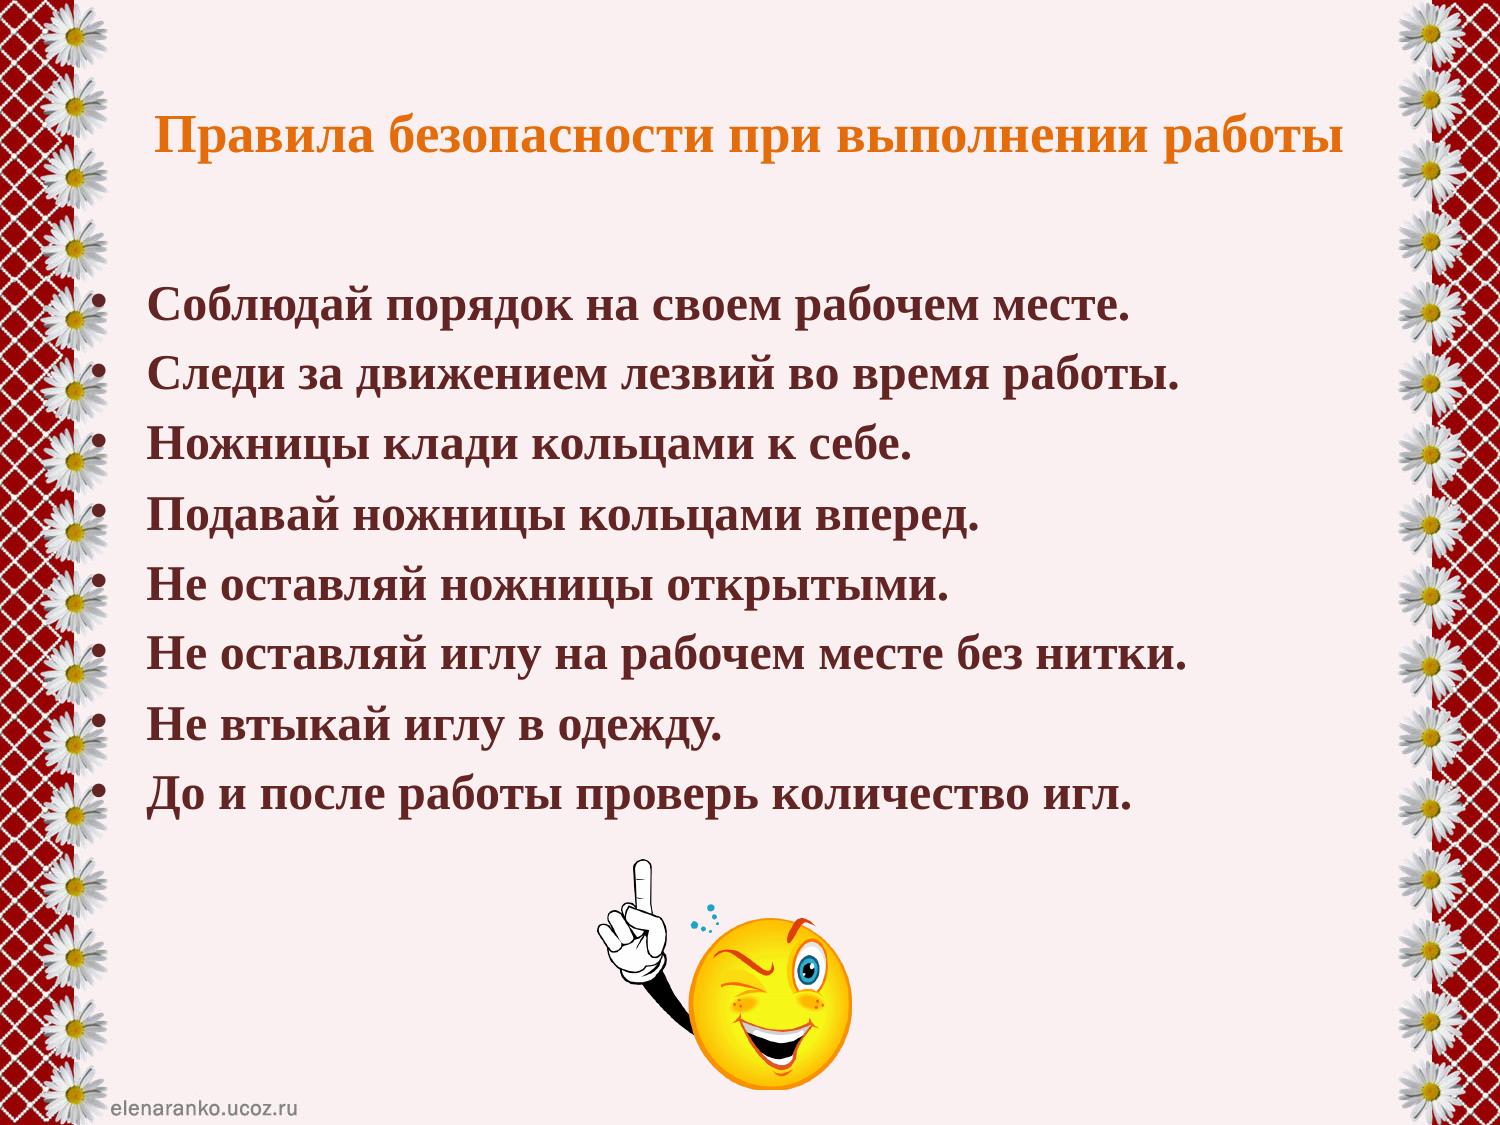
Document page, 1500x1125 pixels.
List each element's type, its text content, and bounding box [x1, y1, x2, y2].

title Правила безопасности при выполнении работы [75, 90, 1425, 244]
picture [0, 0, 1500, 1125]
list Соблюдай порядок на своем рабочем месте. Следи за движением лезвий во время работы. Ножницы клади кольцами к себе. Подавай ножницы кольцами вперед. Не оставляй ножницы открытыми. Не оставляй иглу на рабочем месте без нитки. Не втыкай иглу в одежду. До и после работы проверь количество игл. [75, 262, 1425, 1005]
